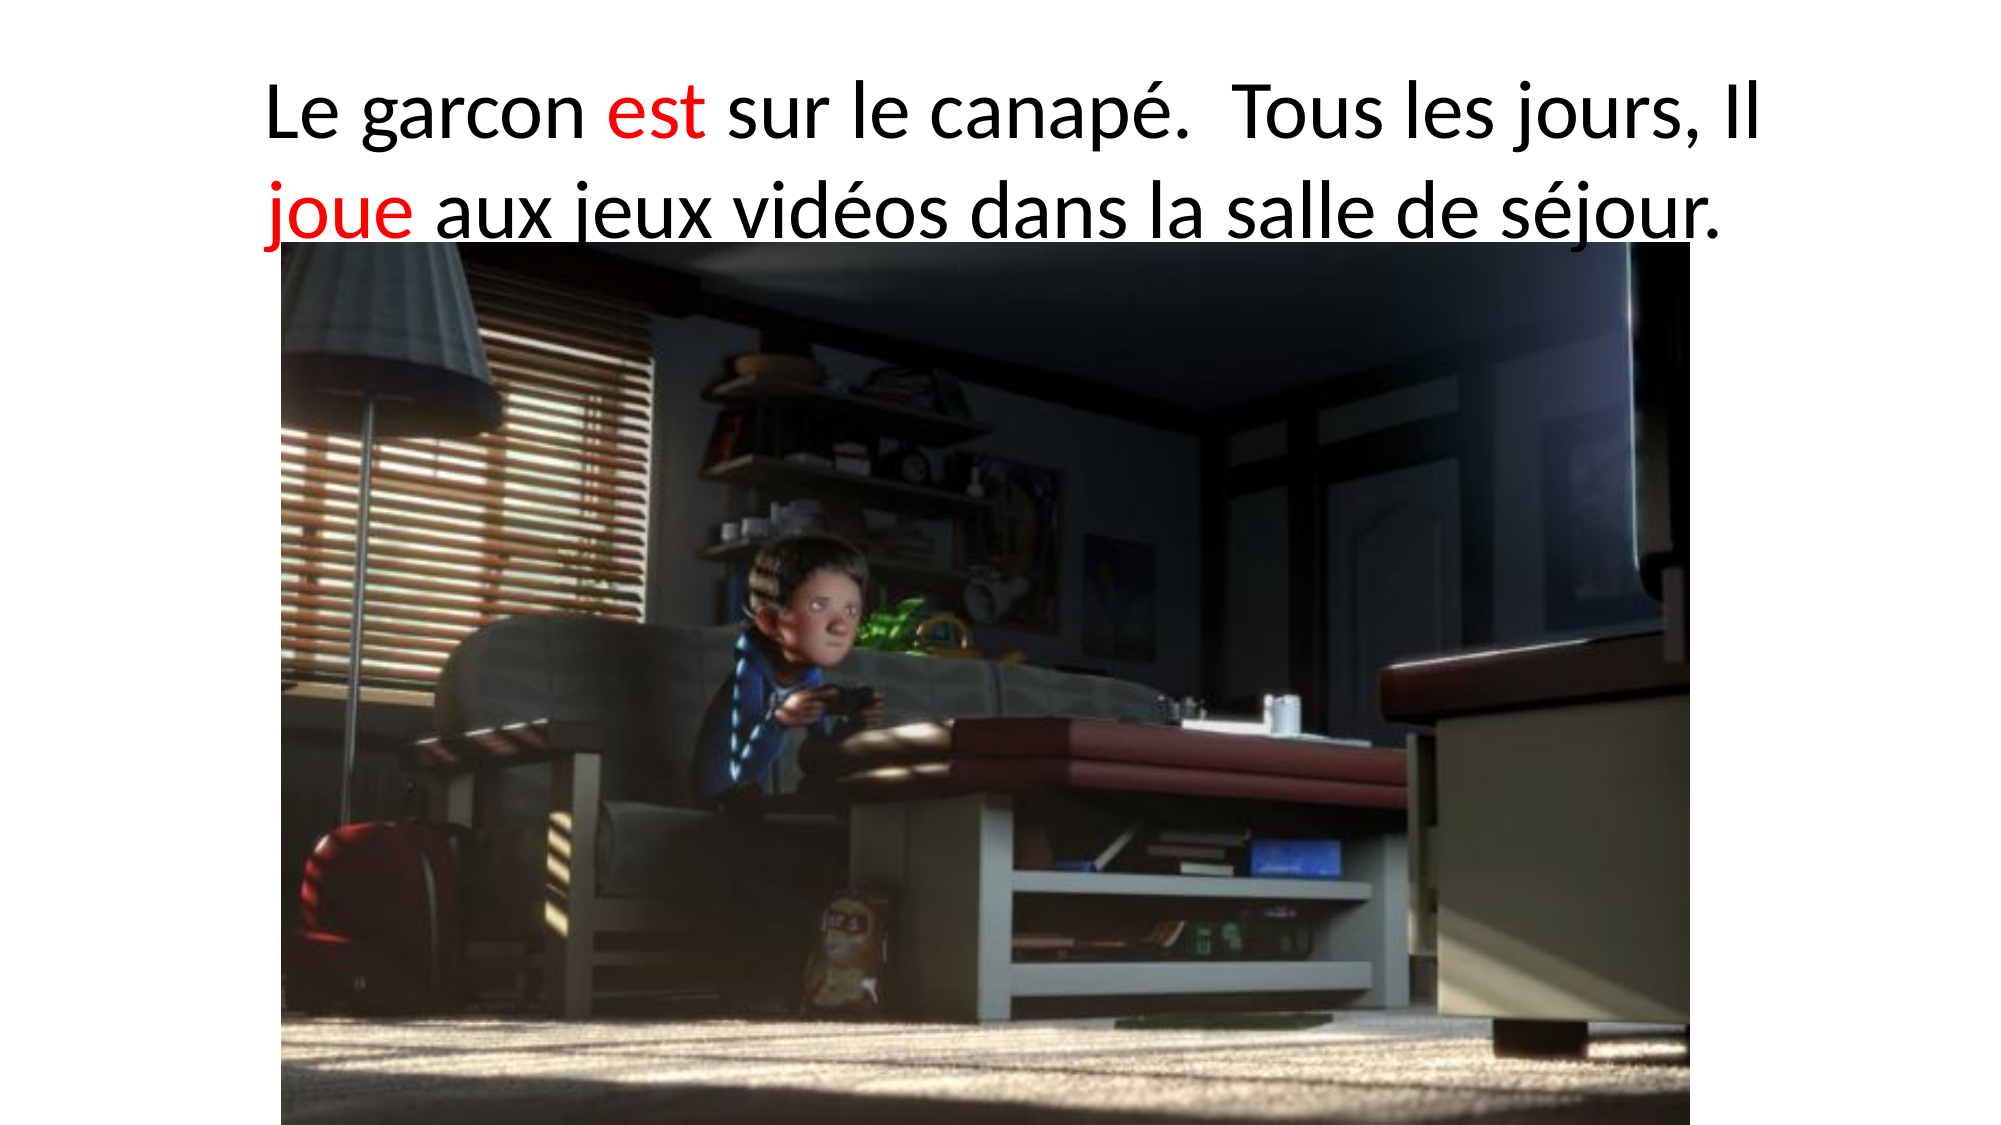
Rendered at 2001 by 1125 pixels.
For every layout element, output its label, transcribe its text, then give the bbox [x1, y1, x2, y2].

text_box Le garcon est sur le canapé. Tous les jours, Il joue aux jeux vidéos dans la salle de séjour. [192, 47, 1836, 263]
picture [281, 242, 1690, 1125]
